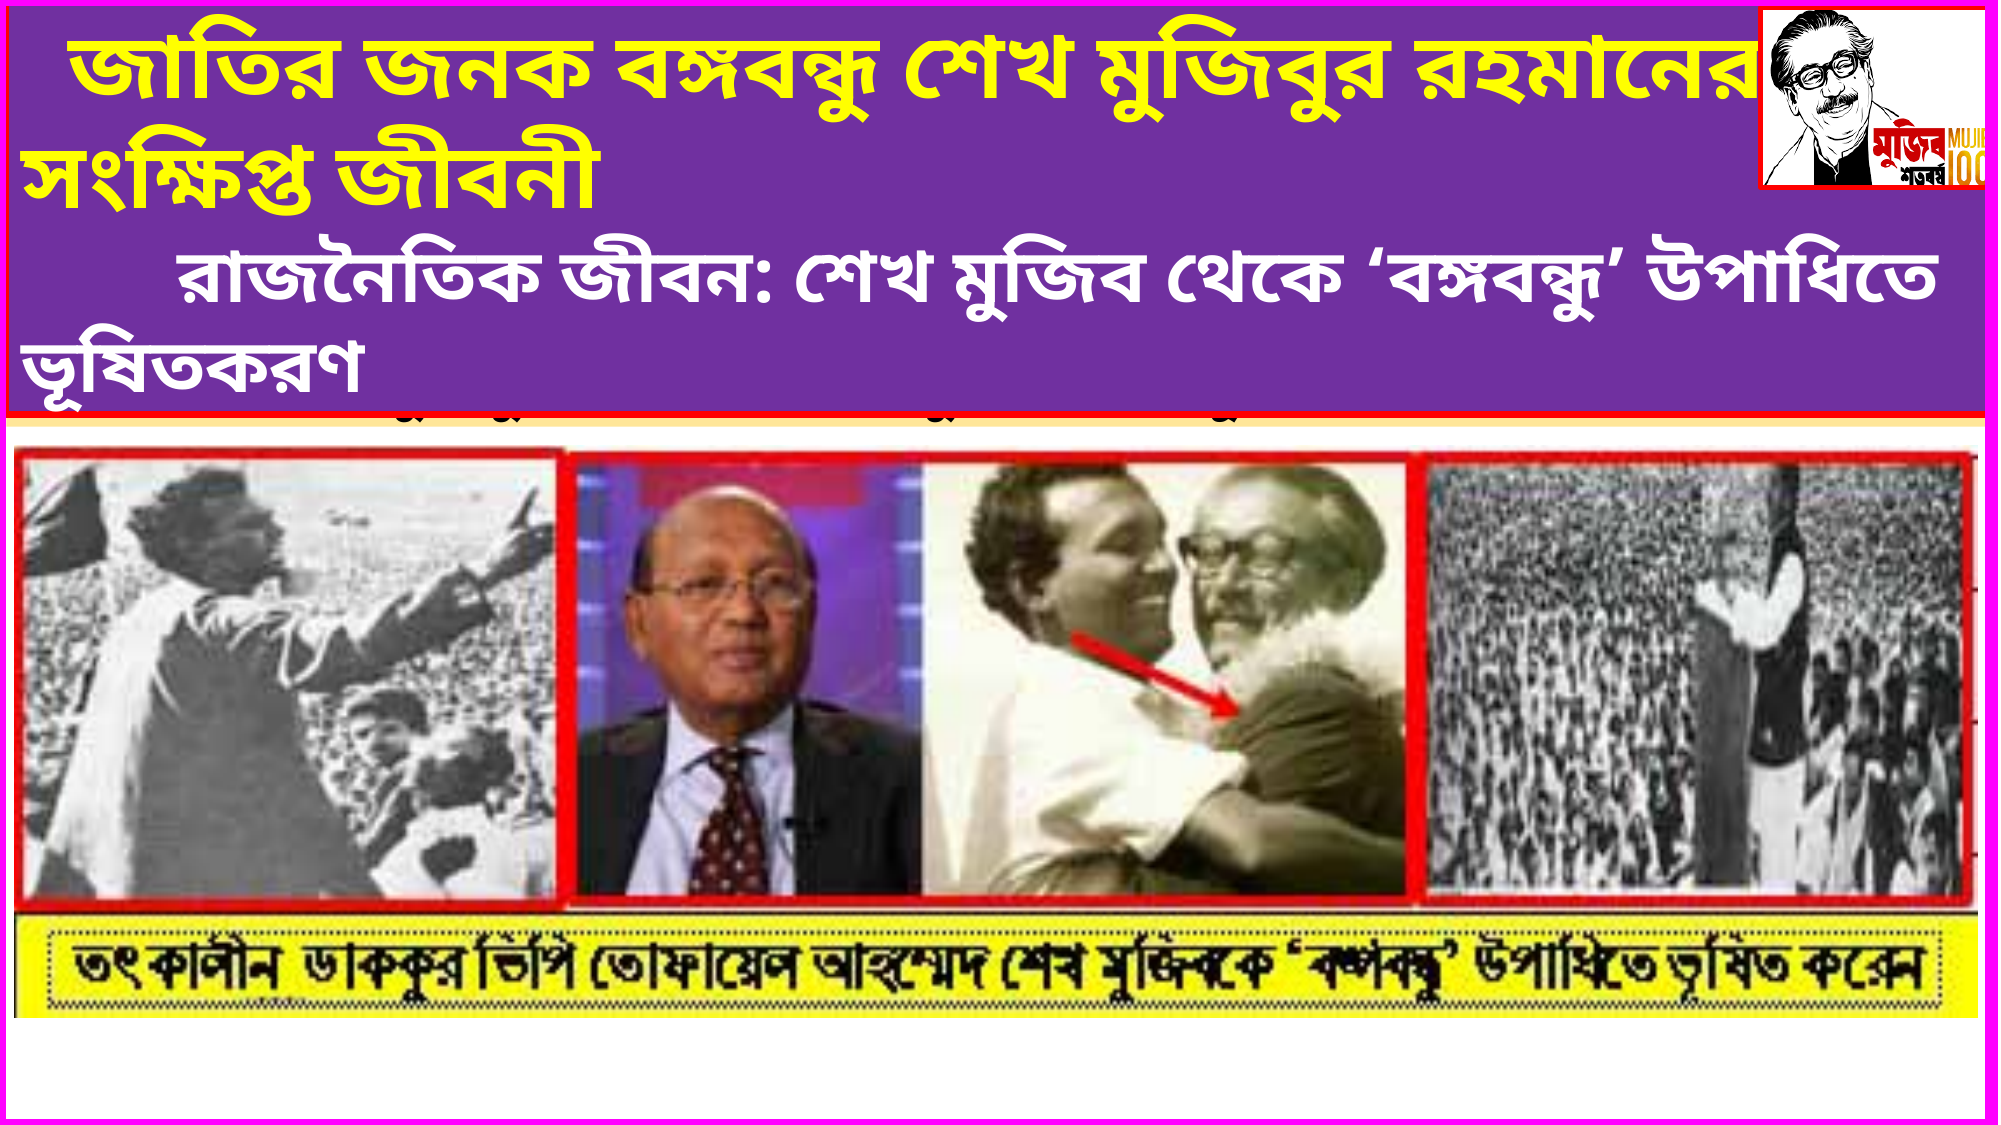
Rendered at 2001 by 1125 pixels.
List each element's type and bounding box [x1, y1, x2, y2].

text_box [0, 0, 1992, 1125]
picture [14, 445, 1978, 1018]
picture [1763, 9, 1990, 186]
